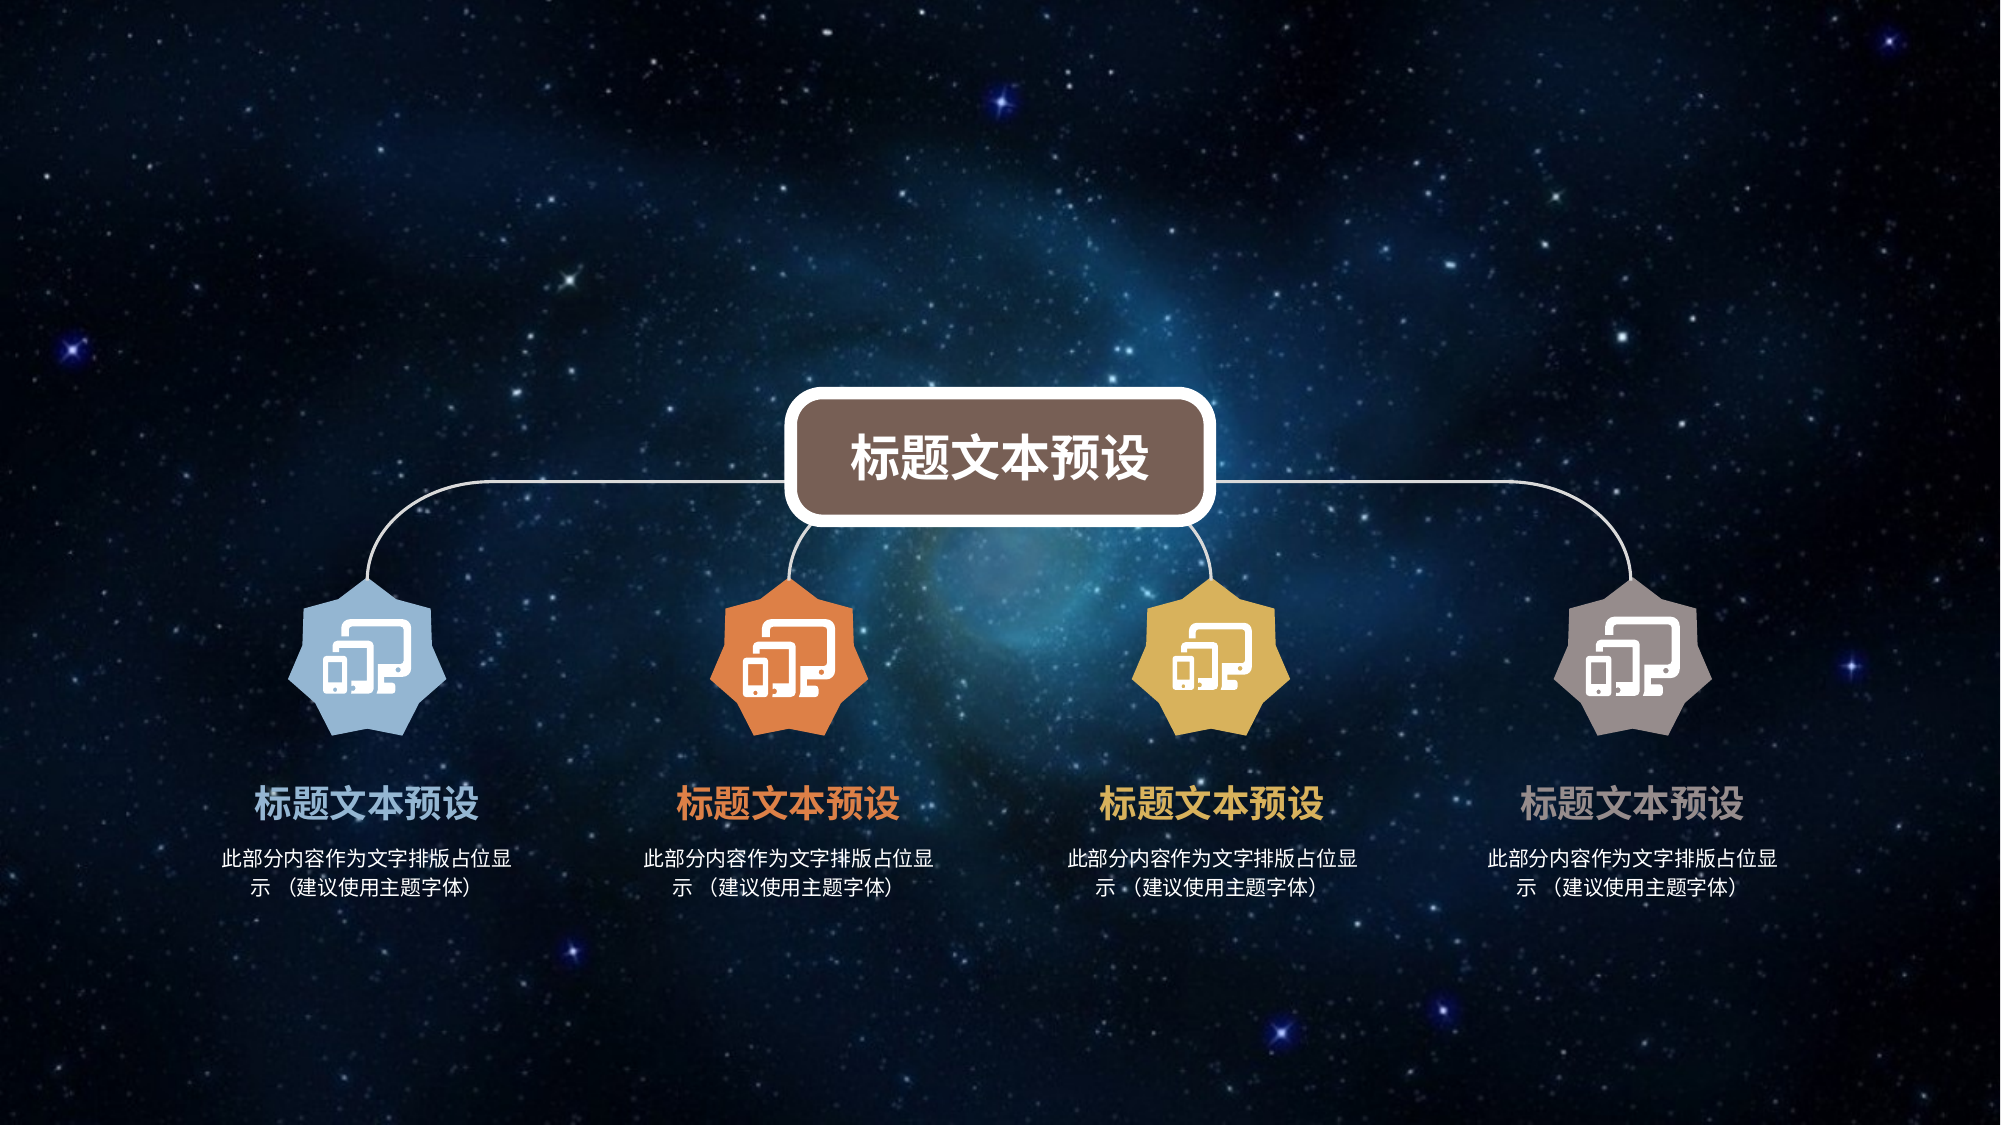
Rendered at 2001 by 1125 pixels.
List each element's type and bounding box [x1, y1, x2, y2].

text_box [216, 392, 1784, 917]
picture [0, 0, 2001, 1125]
